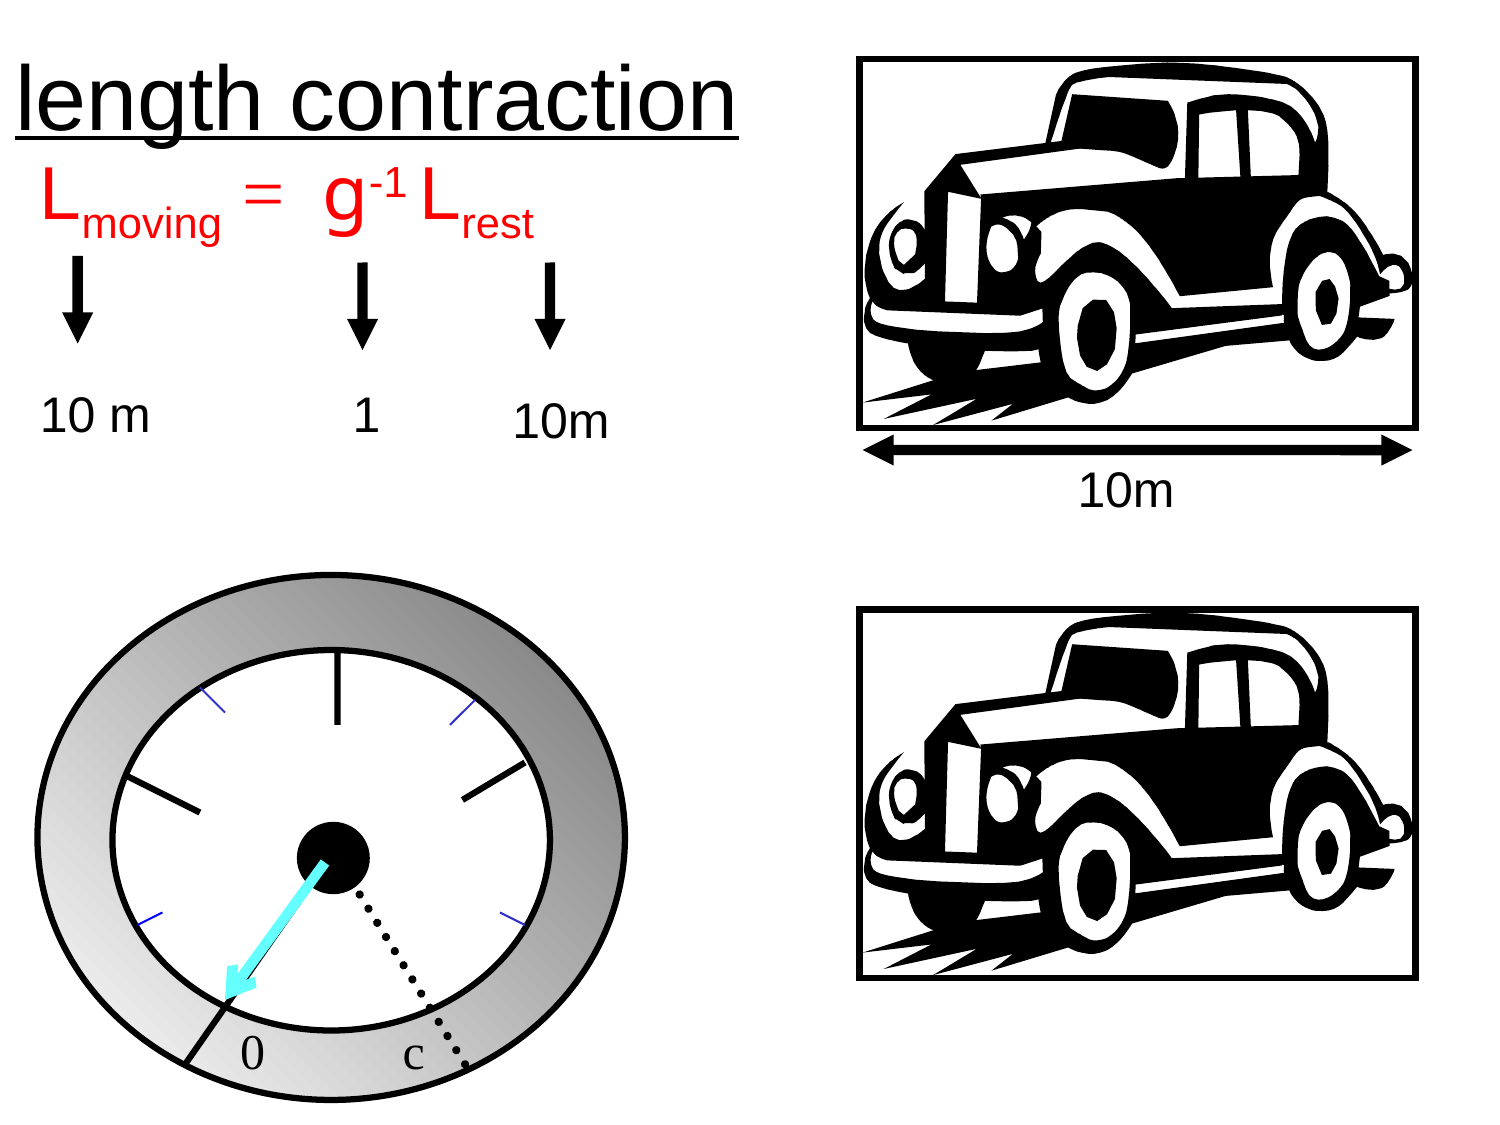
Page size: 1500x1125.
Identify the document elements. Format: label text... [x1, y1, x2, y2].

title length contraction [0, 0, 1276, 188]
text_box [543, 262, 557, 350]
picture [862, 62, 1413, 426]
text_box 1 [337, 374, 396, 450]
list Lmoving = g-1 Lrest [24, 137, 663, 263]
text_box 10m [1062, 449, 1190, 525]
text_box [862, 443, 1062, 457]
text_box [356, 262, 369, 350]
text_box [37, 574, 626, 1101]
text_box [1190, 443, 1413, 457]
text_box [71, 255, 84, 344]
text_box 10m [497, 381, 625, 457]
picture [862, 612, 1413, 976]
text_box 10 m [25, 374, 167, 450]
